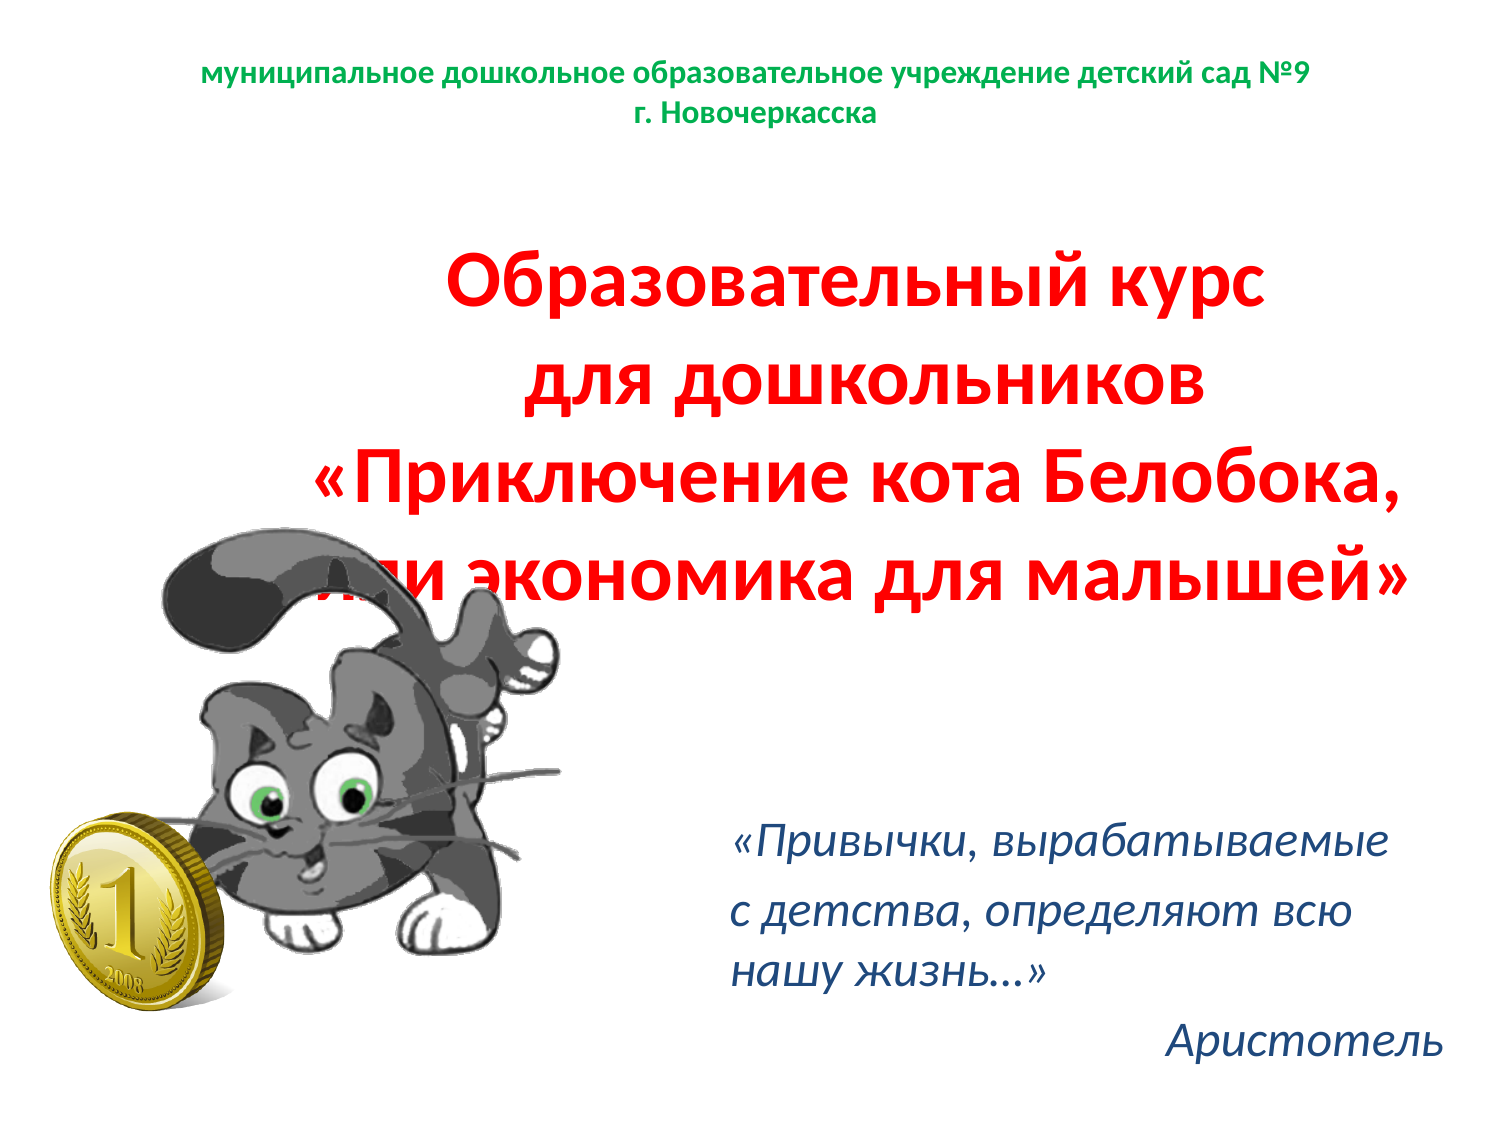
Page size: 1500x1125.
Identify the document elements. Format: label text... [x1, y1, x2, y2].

title Образовательный курс для дошкольников «Приключение кота Белобока, или экономика для малышей» [293, 214, 1440, 628]
subtitle «Привычки, вырабатываемые с детства, определяют всю нашу жизнь…» Аристотель [714, 798, 1459, 1087]
text_box муниципальное дошкольное образовательное учреждение детский сад №9 г. Новочеркасска [147, 42, 1365, 138]
picture [0, 420, 680, 1082]
